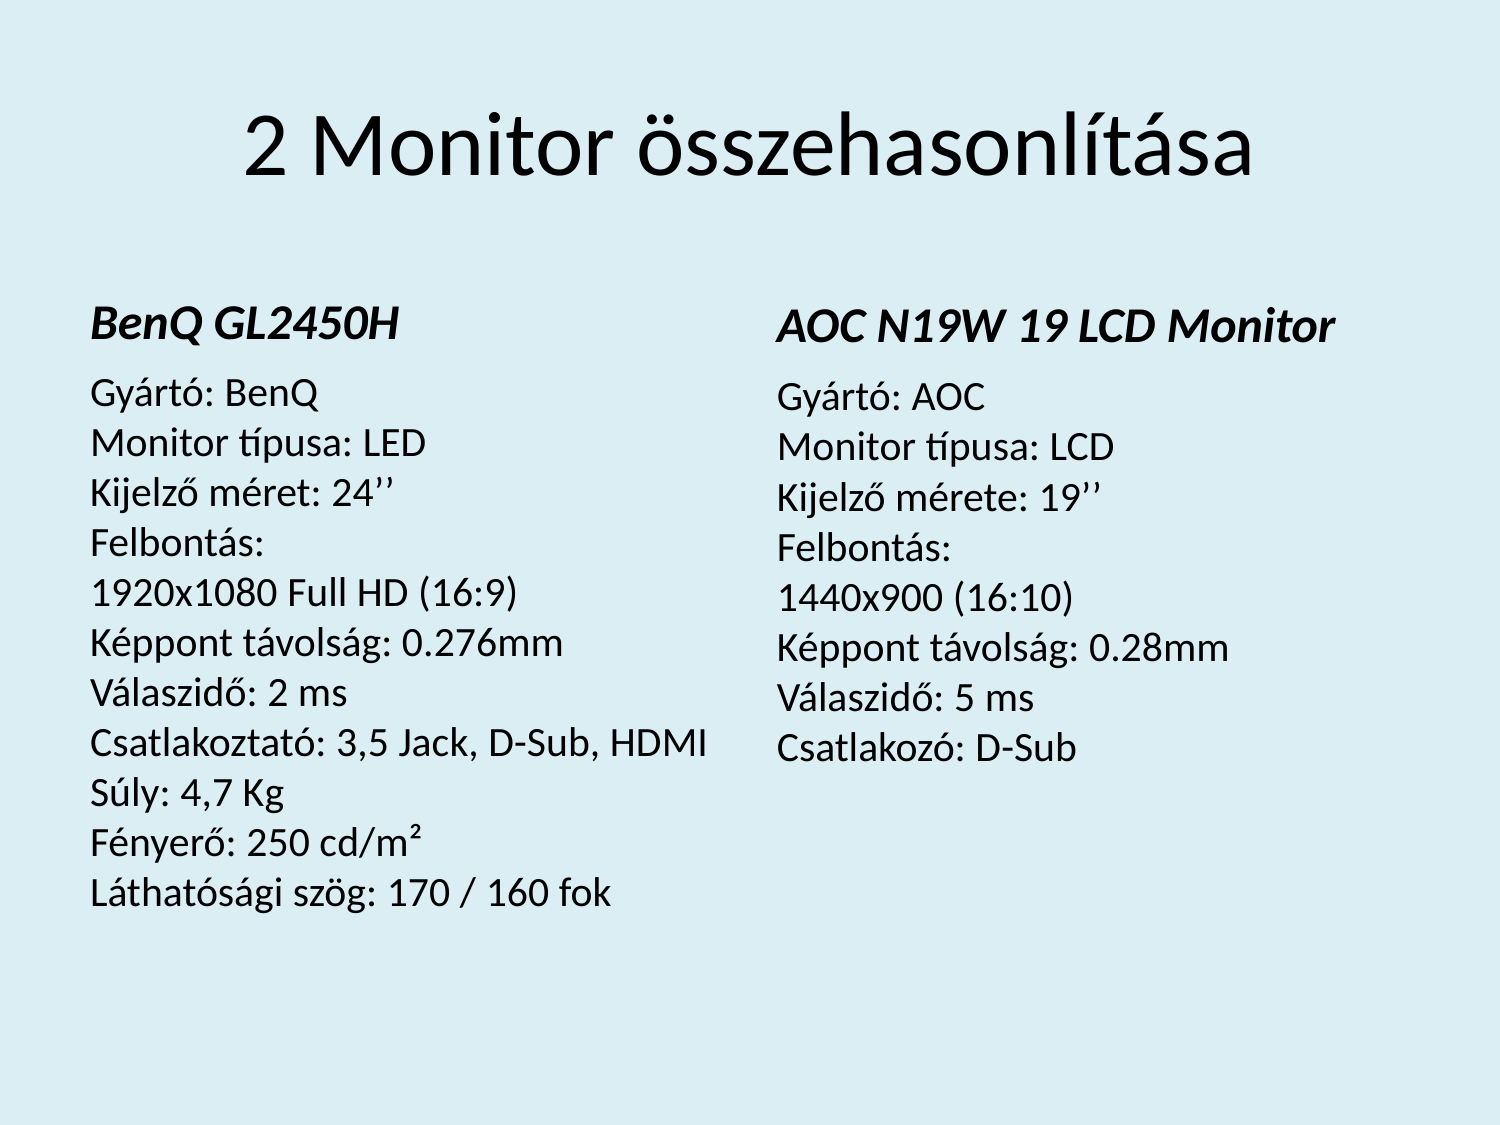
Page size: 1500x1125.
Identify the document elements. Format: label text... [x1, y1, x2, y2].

list Gyártó: BenQ Monitor típusa: LED Kijelző méret: 24’’ Felbontás: 1920x1080 Full HD (16:9) Képpont távolság: 0.276mm Válaszidő: 2 ms Csatlakoztató: 3,5 Jack, D-Sub, HDMI Súly: 4,7 Kg Fényerő: 250 cd/m² Láthatósági szög: 170 / 160 fok [75, 356, 738, 1005]
list Gyártó: AOC Monitor típusa: LCD Kijelző mérete: 19’’ Felbontás: 1440x900 (16:10) Képpont távolság: 0.28mm Válaszidő: 5 ms Csatlakozó: D-Sub [761, 361, 1425, 1010]
list BenQ GL2450H [75, 251, 738, 356]
title 2 Monitor összehasonlítása [75, 45, 1425, 233]
list AOC N19W 19 LCD Monitor [761, 255, 1425, 361]
